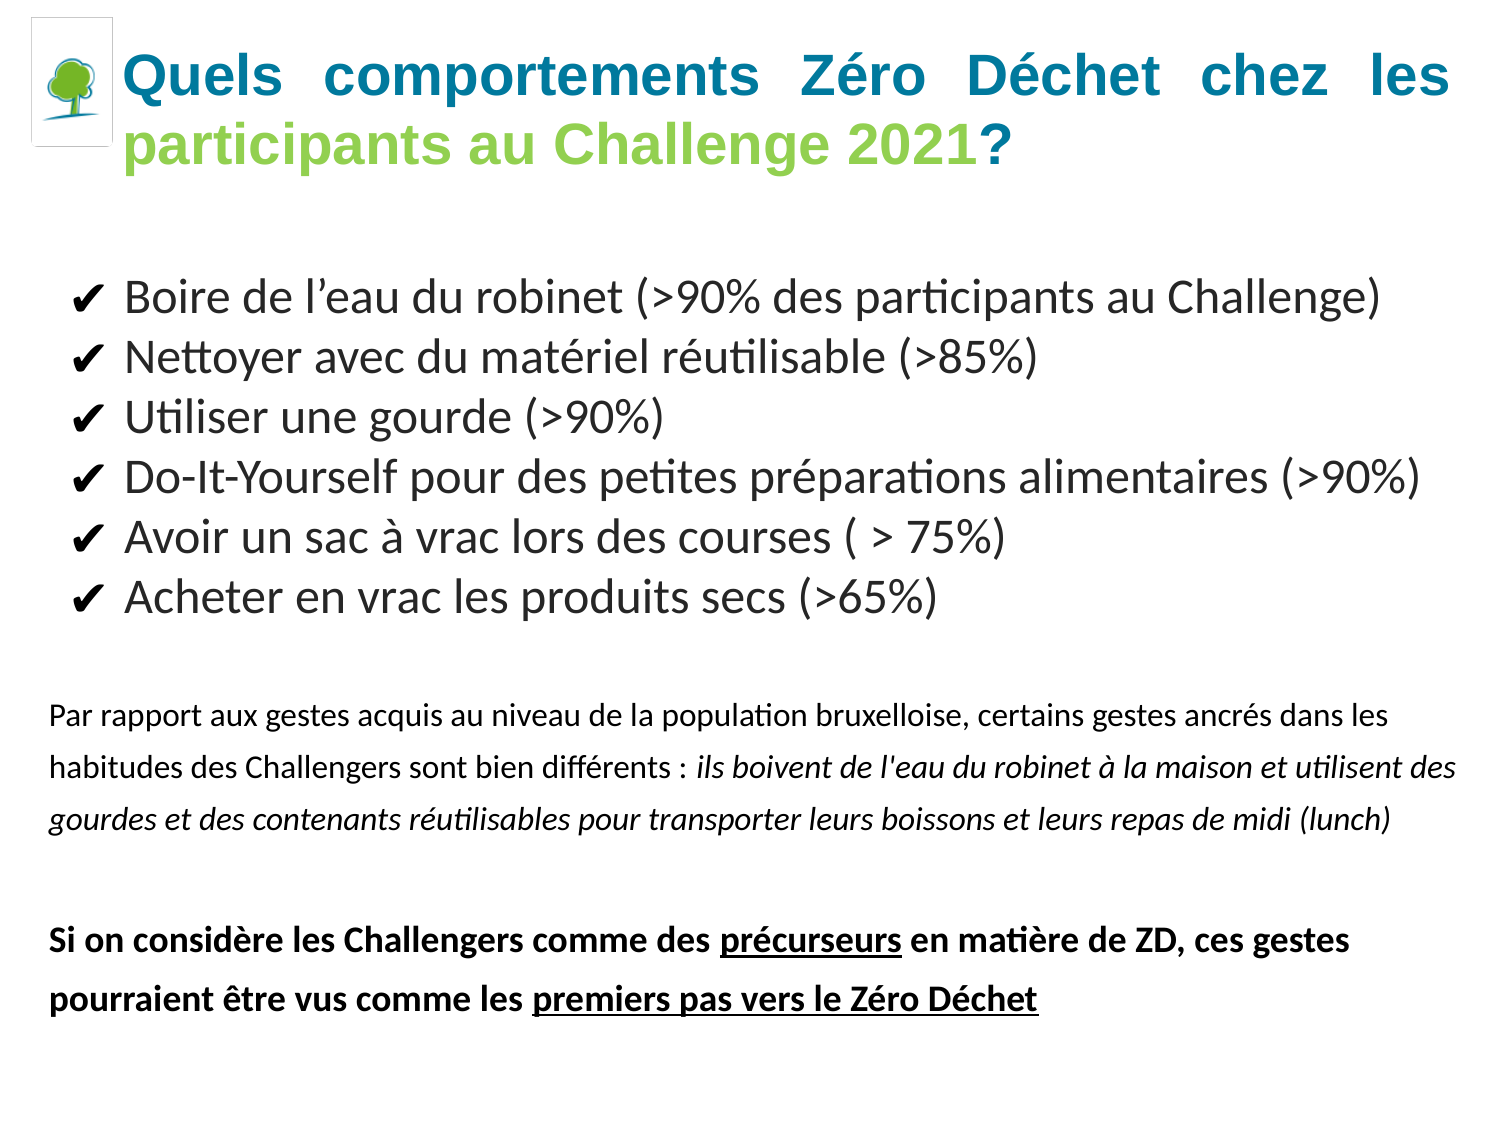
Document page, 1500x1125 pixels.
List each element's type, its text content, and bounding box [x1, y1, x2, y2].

text_box Par rapport aux gestes acquis au niveau de la population bruxelloise, certains gestes ancrés dans les habitudes des Challengers sont bien différents : ils boivent de l'eau du robinet à la maison et utilisent des gourdes et des contenants réutilisables pour transporter leurs boissons et leurs repas de midi (lunch) Si on considère les Challengers comme des précurseurs en matière de ZD, ces gestes pourraient être vus comme les premiers pas vers le Zéro Déchet [38, 630, 1484, 1043]
text_box Boire de l’eau du robinet (>90% des participants au Challenge) Nettoyer avec du matériel réutilisable (>85%) Utiliser une gourde (>90%) Do-It-Yourself pour des petites préparations alimentaires (>90%) Avoir un sac à vrac lors des courses ( > 75%) Acheter en vrac les produits secs (>65%) [57, 218, 1465, 631]
title Quels comportements Zéro Déchet chez les participants au Challenge 2021? [112, 26, 1463, 199]
picture [29, 15, 115, 149]
